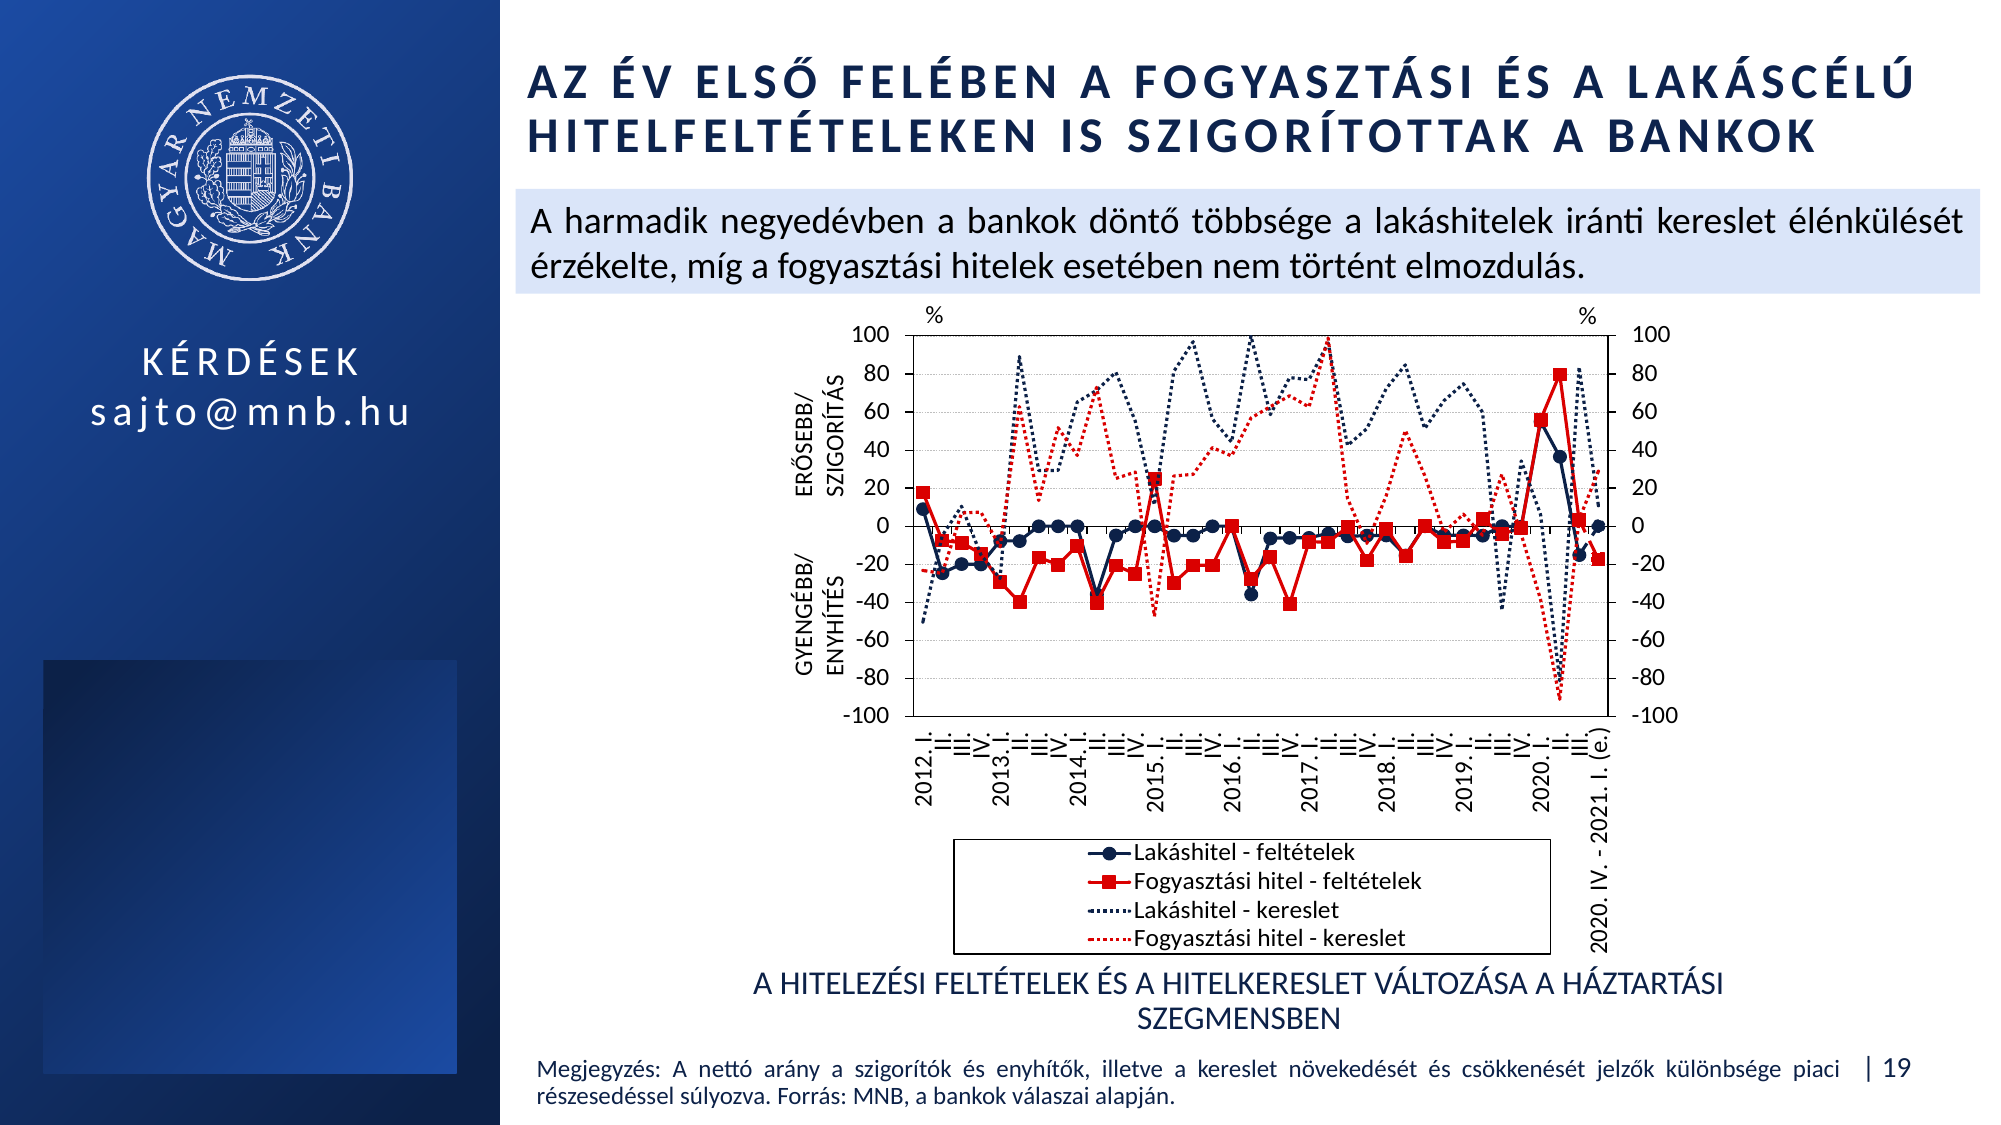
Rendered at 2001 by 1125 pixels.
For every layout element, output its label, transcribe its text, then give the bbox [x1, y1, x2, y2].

picture [776, 295, 1682, 958]
text_box A hitelezési feltételek és a hitelkereslet változása a háztartási szegmensben [730, 957, 1749, 1040]
list Megjegyzés: A nettó arány a szigorítók és enyhítők, illetve a kereslet növekedését és csökkenését jelzők különbsége piaci részesedéssel súlyozva. Forrás: MNB, a bankok válaszai alapján. [521, 1040, 1858, 1125]
text_box A harmadik negyedévben a bankok döntő többsége a lakáshitelek iránti kereslet élénkülését érzékelte, míg a fogyasztási hitelek esetében nem történt elmozdulás. [515, 188, 1981, 294]
title az év első felében A fogyasztási és a lakáscélú hitelfeltételeken is szigorítottak A bankok [515, 50, 1981, 168]
